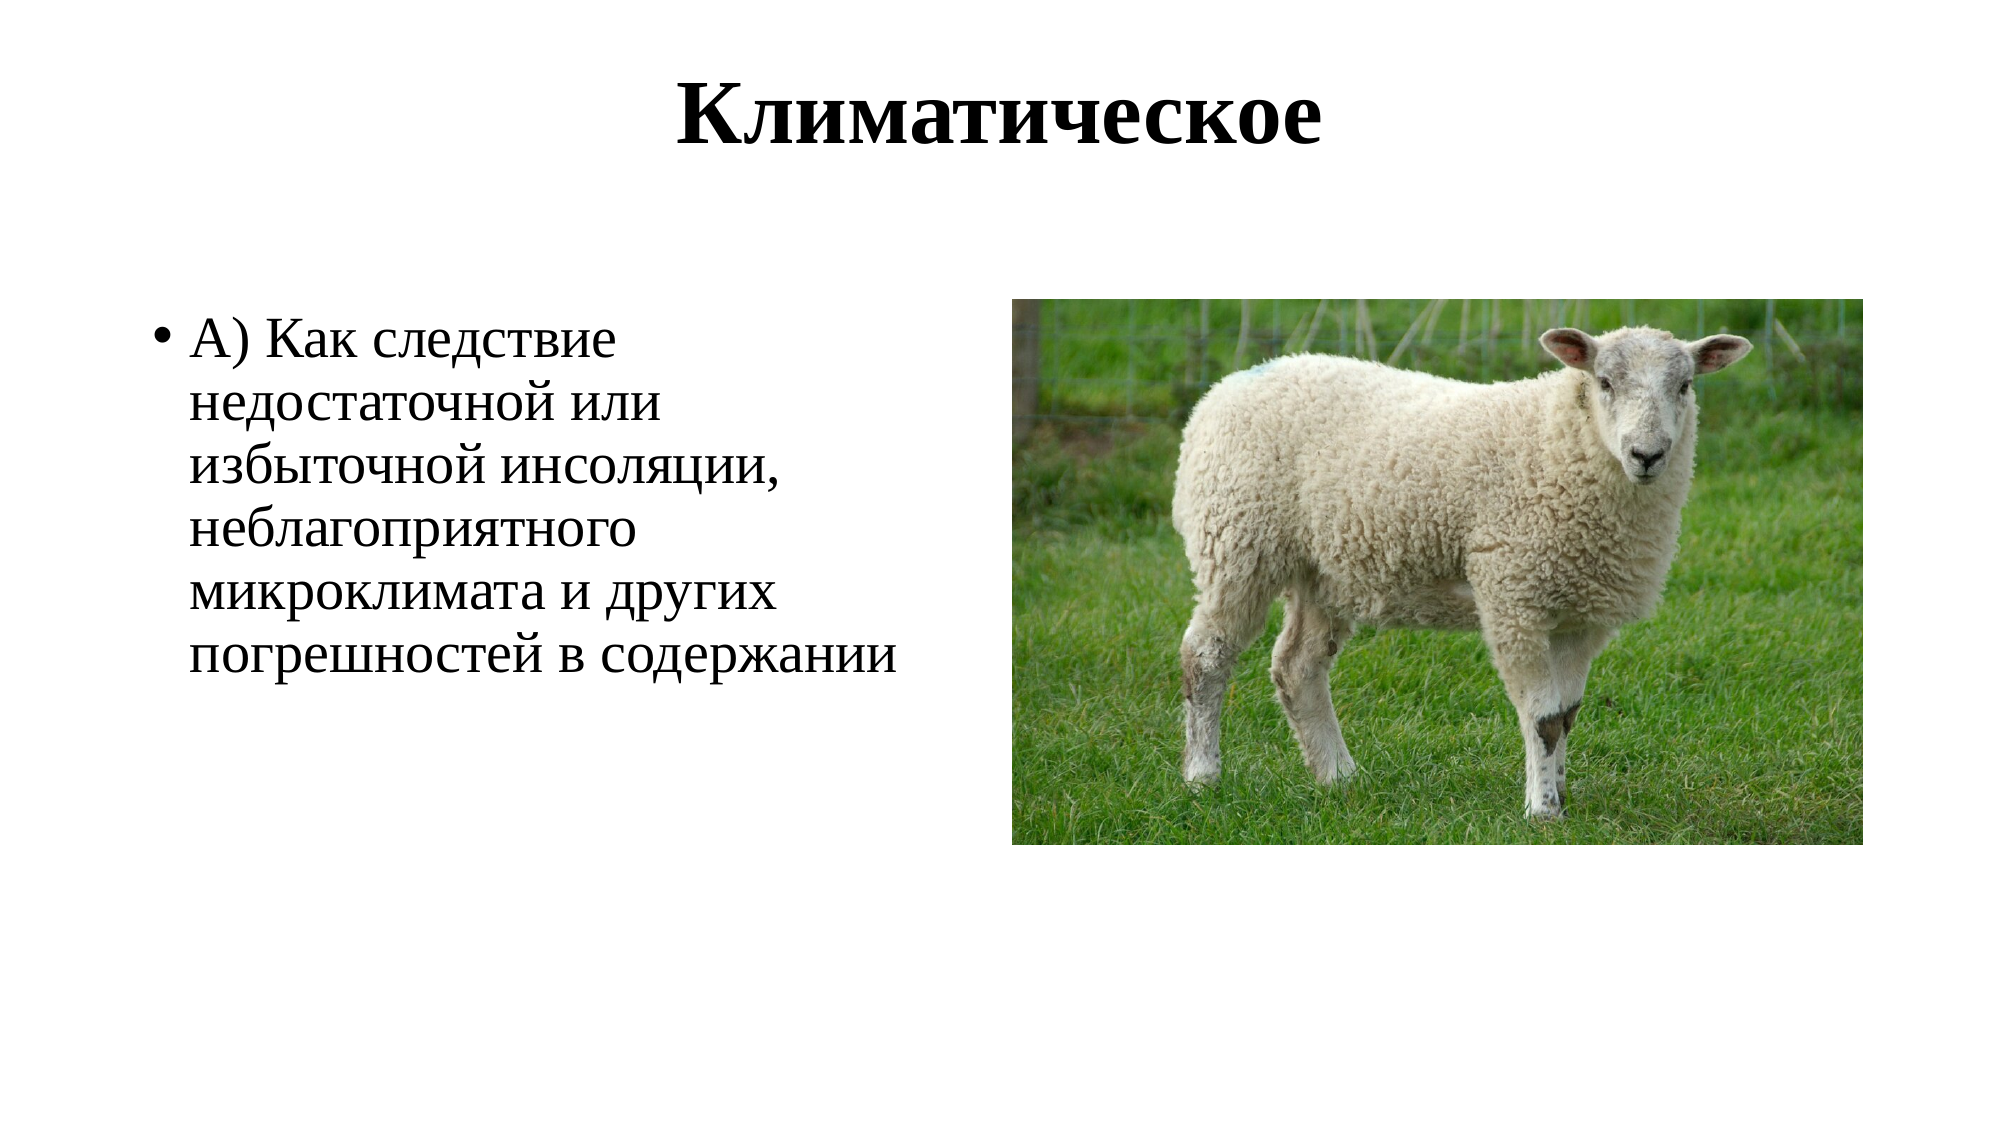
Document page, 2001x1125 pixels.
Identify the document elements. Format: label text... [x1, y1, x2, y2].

title Климатическое [137, 59, 1863, 278]
list А) Как следствие недостаточной или избыточной инсоляции, неблагоприятного микроклимата и других погрешностей в содержании [137, 299, 988, 1014]
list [1012, 299, 1863, 845]
